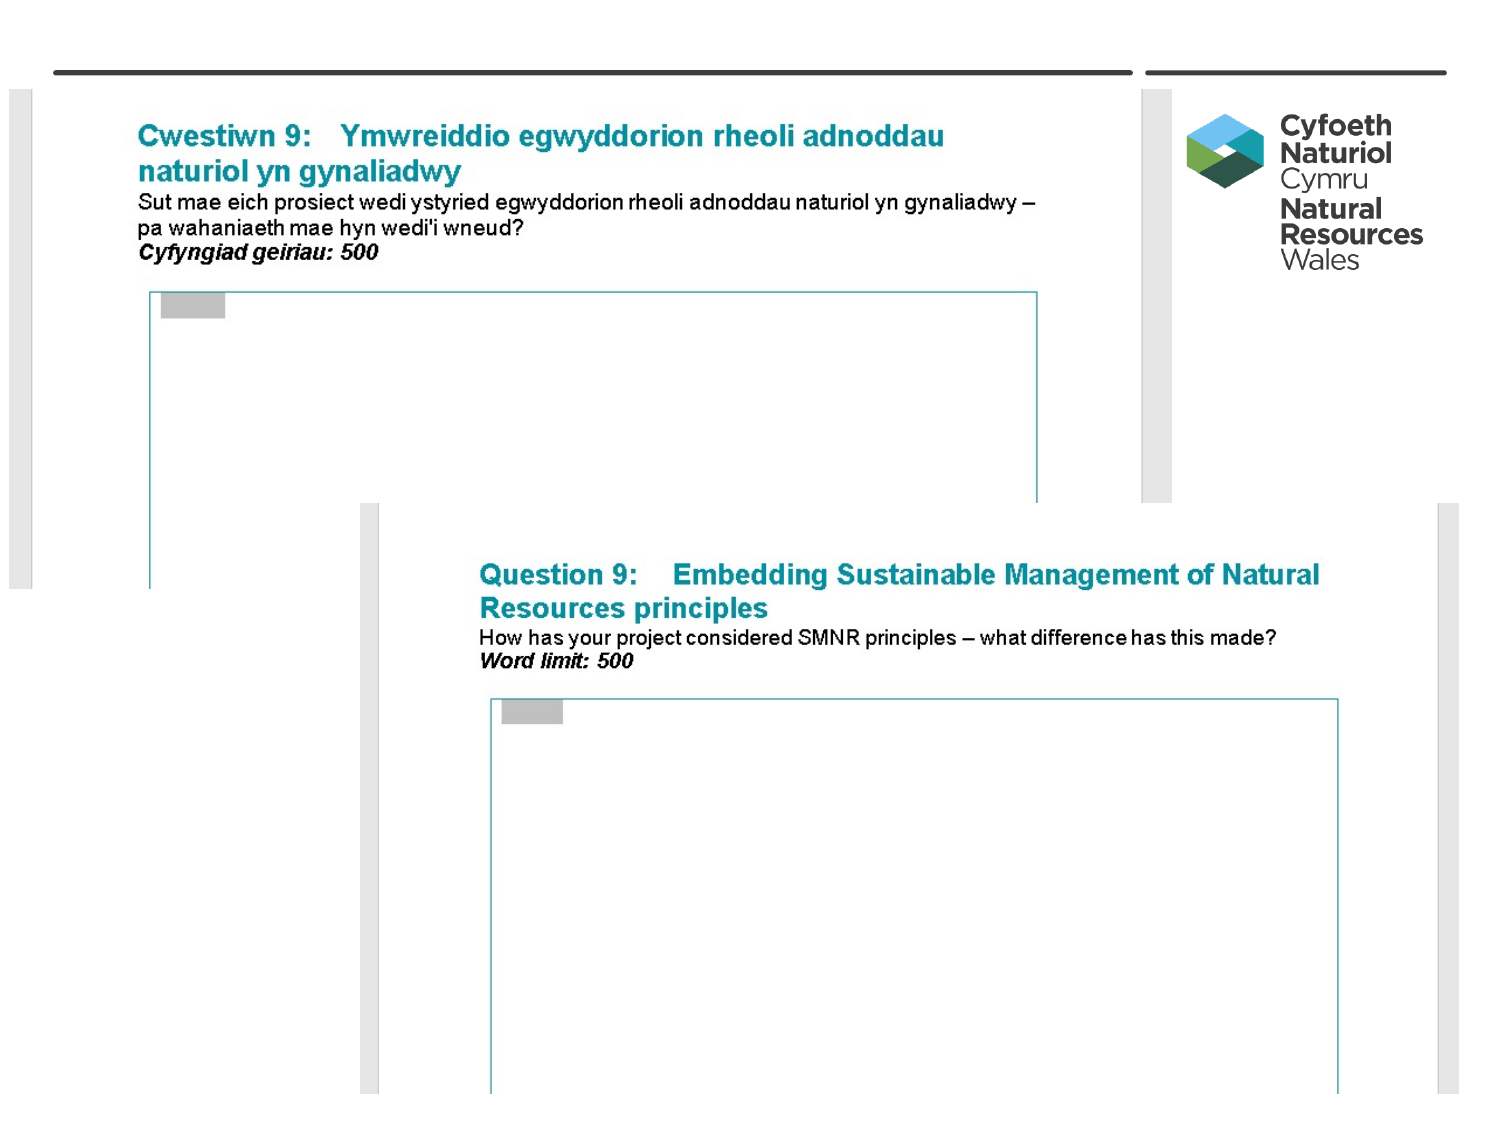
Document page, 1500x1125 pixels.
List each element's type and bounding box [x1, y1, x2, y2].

picture [8, 89, 1441, 590]
list [359, 503, 1459, 1094]
